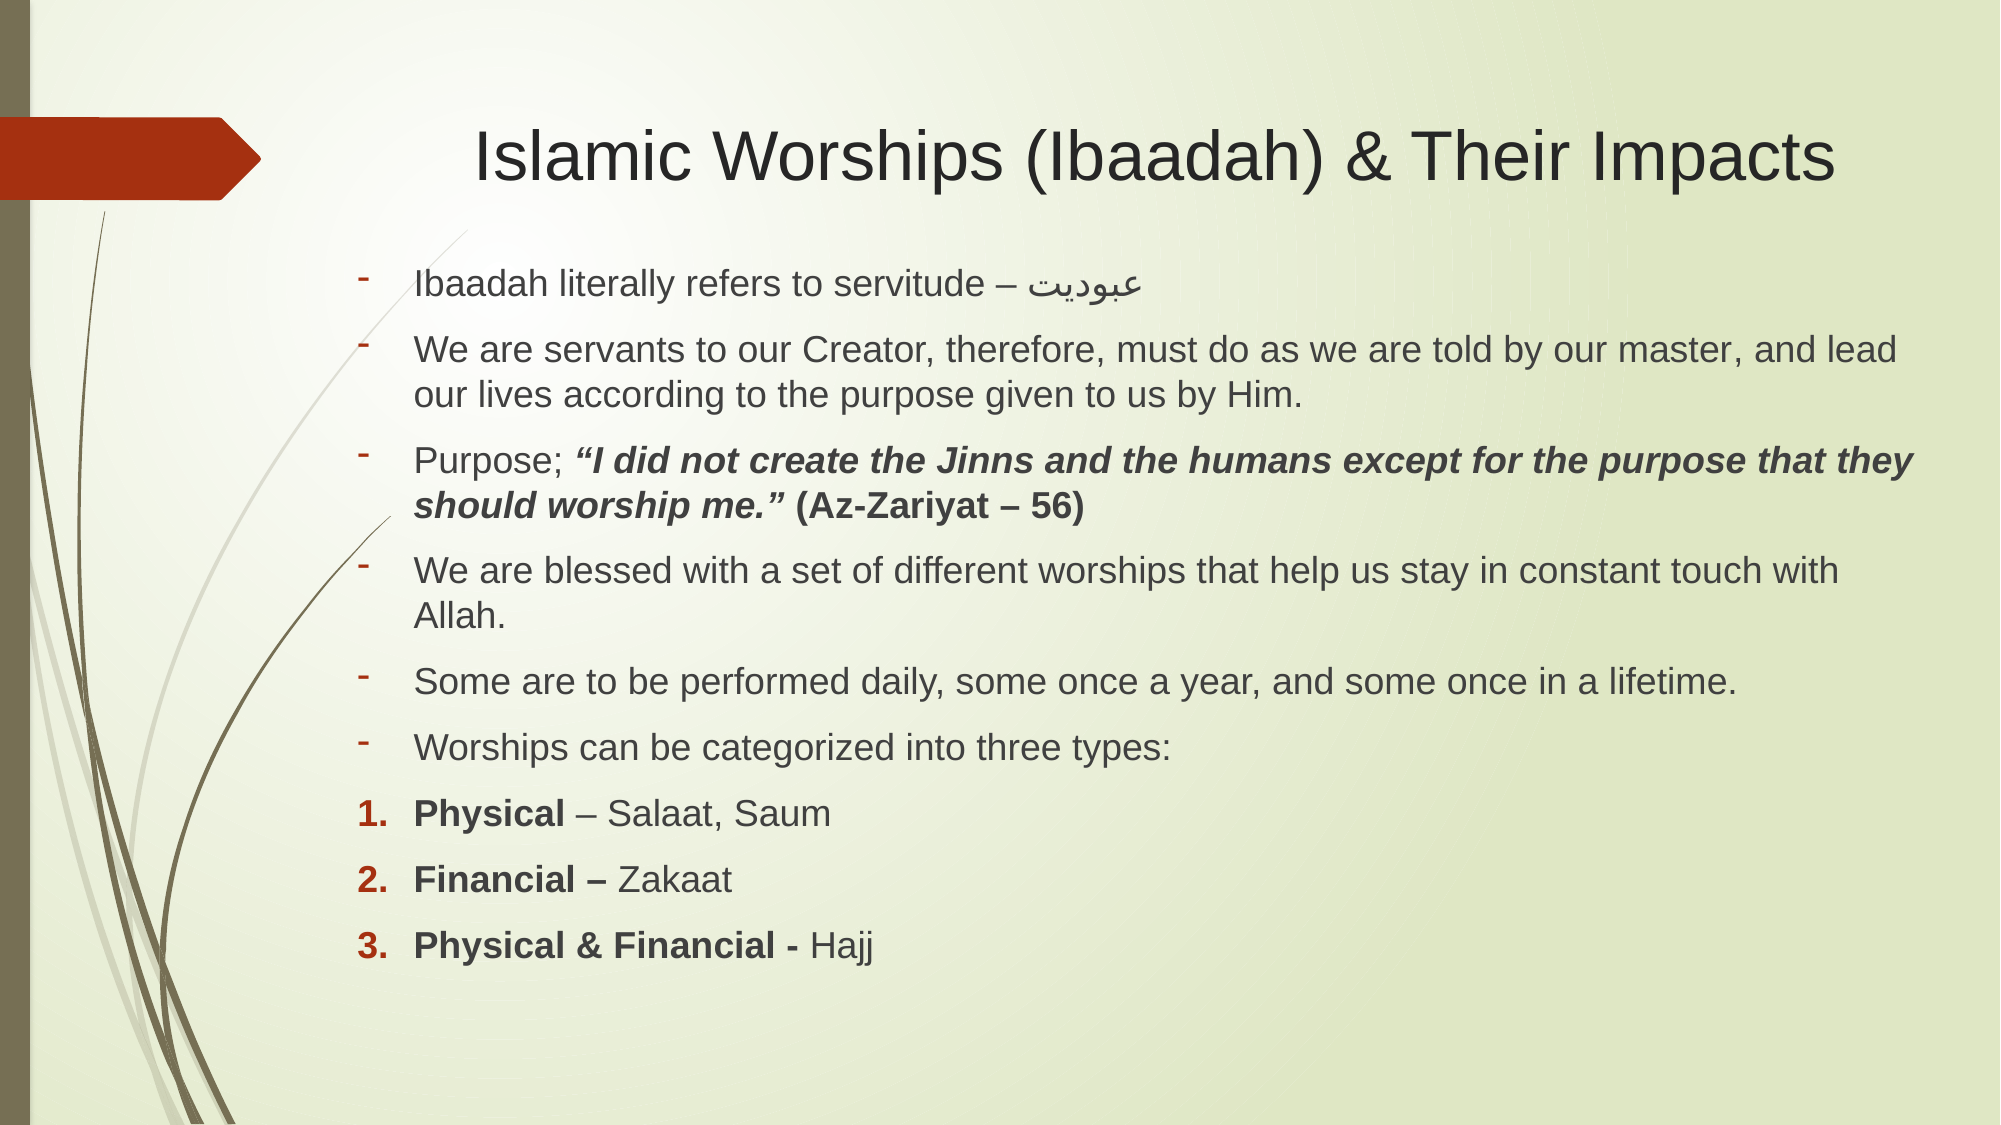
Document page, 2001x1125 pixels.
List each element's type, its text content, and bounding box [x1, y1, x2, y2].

list Ibaadah literally refers to servitude – عبوديت We are servants to our Creator, therefore, must do as we are told by our master, and lead our lives according to the purpose given to us by Him. Purpose; “I did not create the Jinns and the humans except for the purpose that they should worship me.” (Az-Zariyat – 56) We are blessed with a set of different worships that help us stay in constant touch with Allah. Some are to be performed daily, some once a year, and some once in a lifetime. Worships can be categorized into three types: Physical – Salaat, Saum Financial – Zakaat Physical & Financial - Hajj [342, 251, 1933, 1065]
title Islamic Worships (Ibaadah) & Their Impacts [425, 102, 1888, 224]
